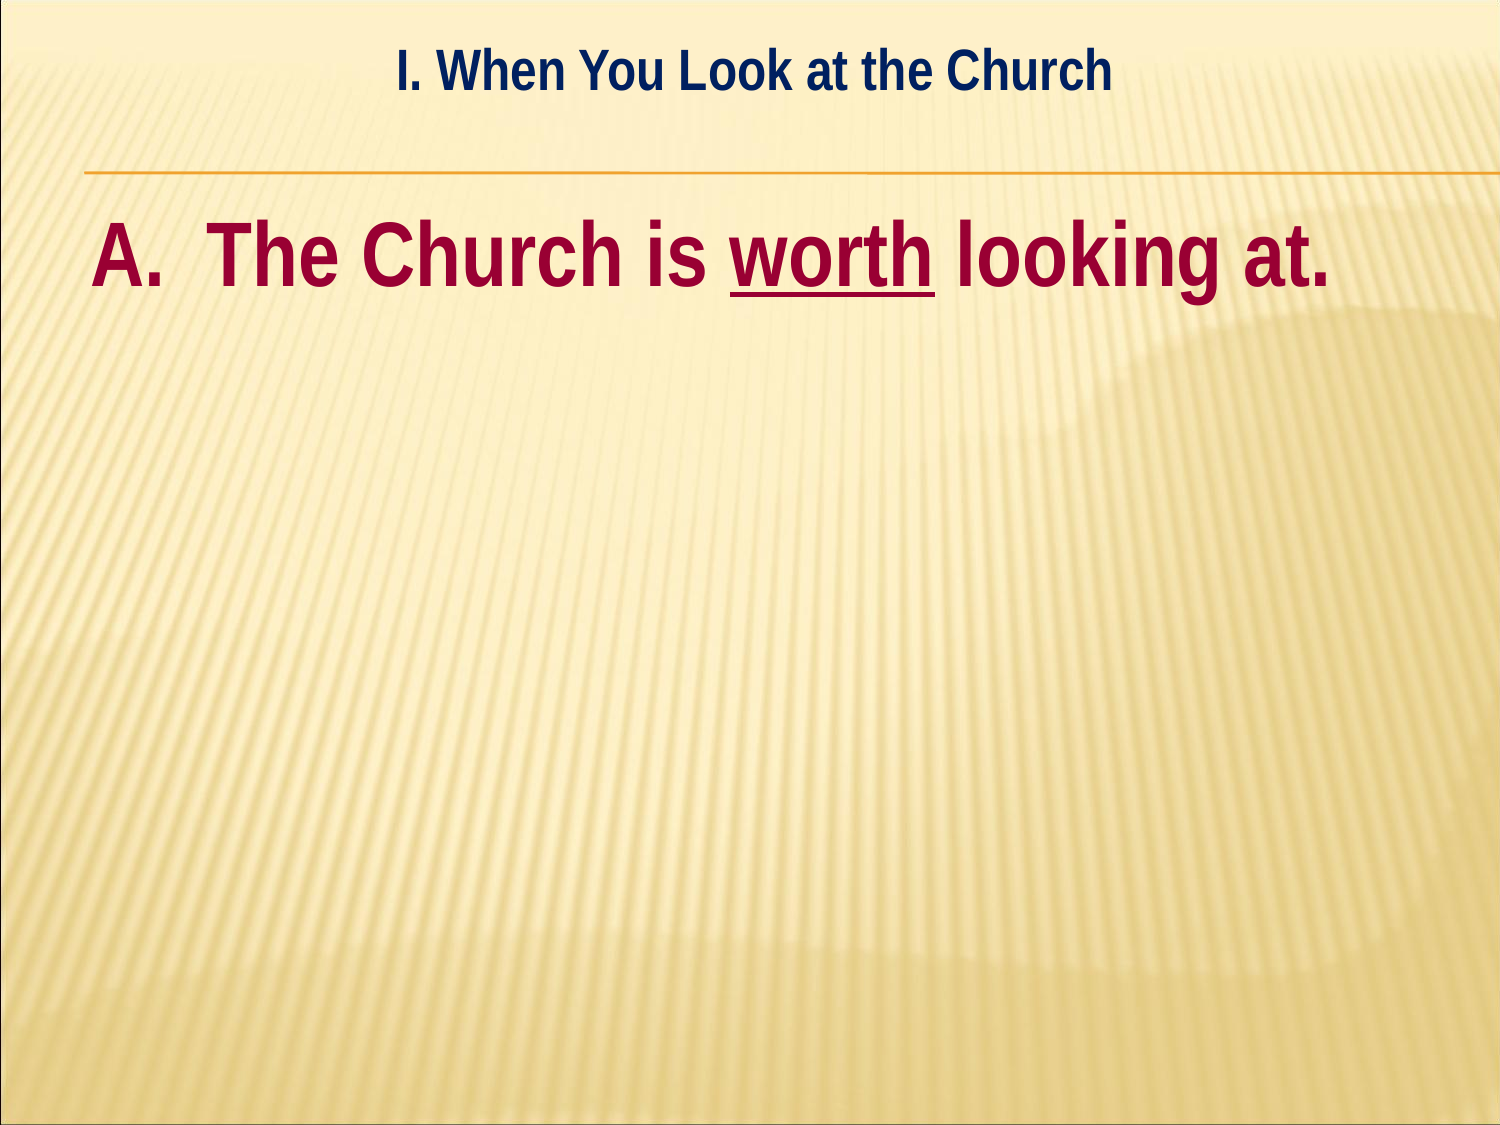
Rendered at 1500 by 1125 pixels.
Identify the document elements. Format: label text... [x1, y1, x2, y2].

picture [0, 0, 1500, 1125]
list A. The Church is worth looking at. [75, 187, 1425, 1075]
text_box I. When You Look at the Church [124, 24, 1413, 110]
